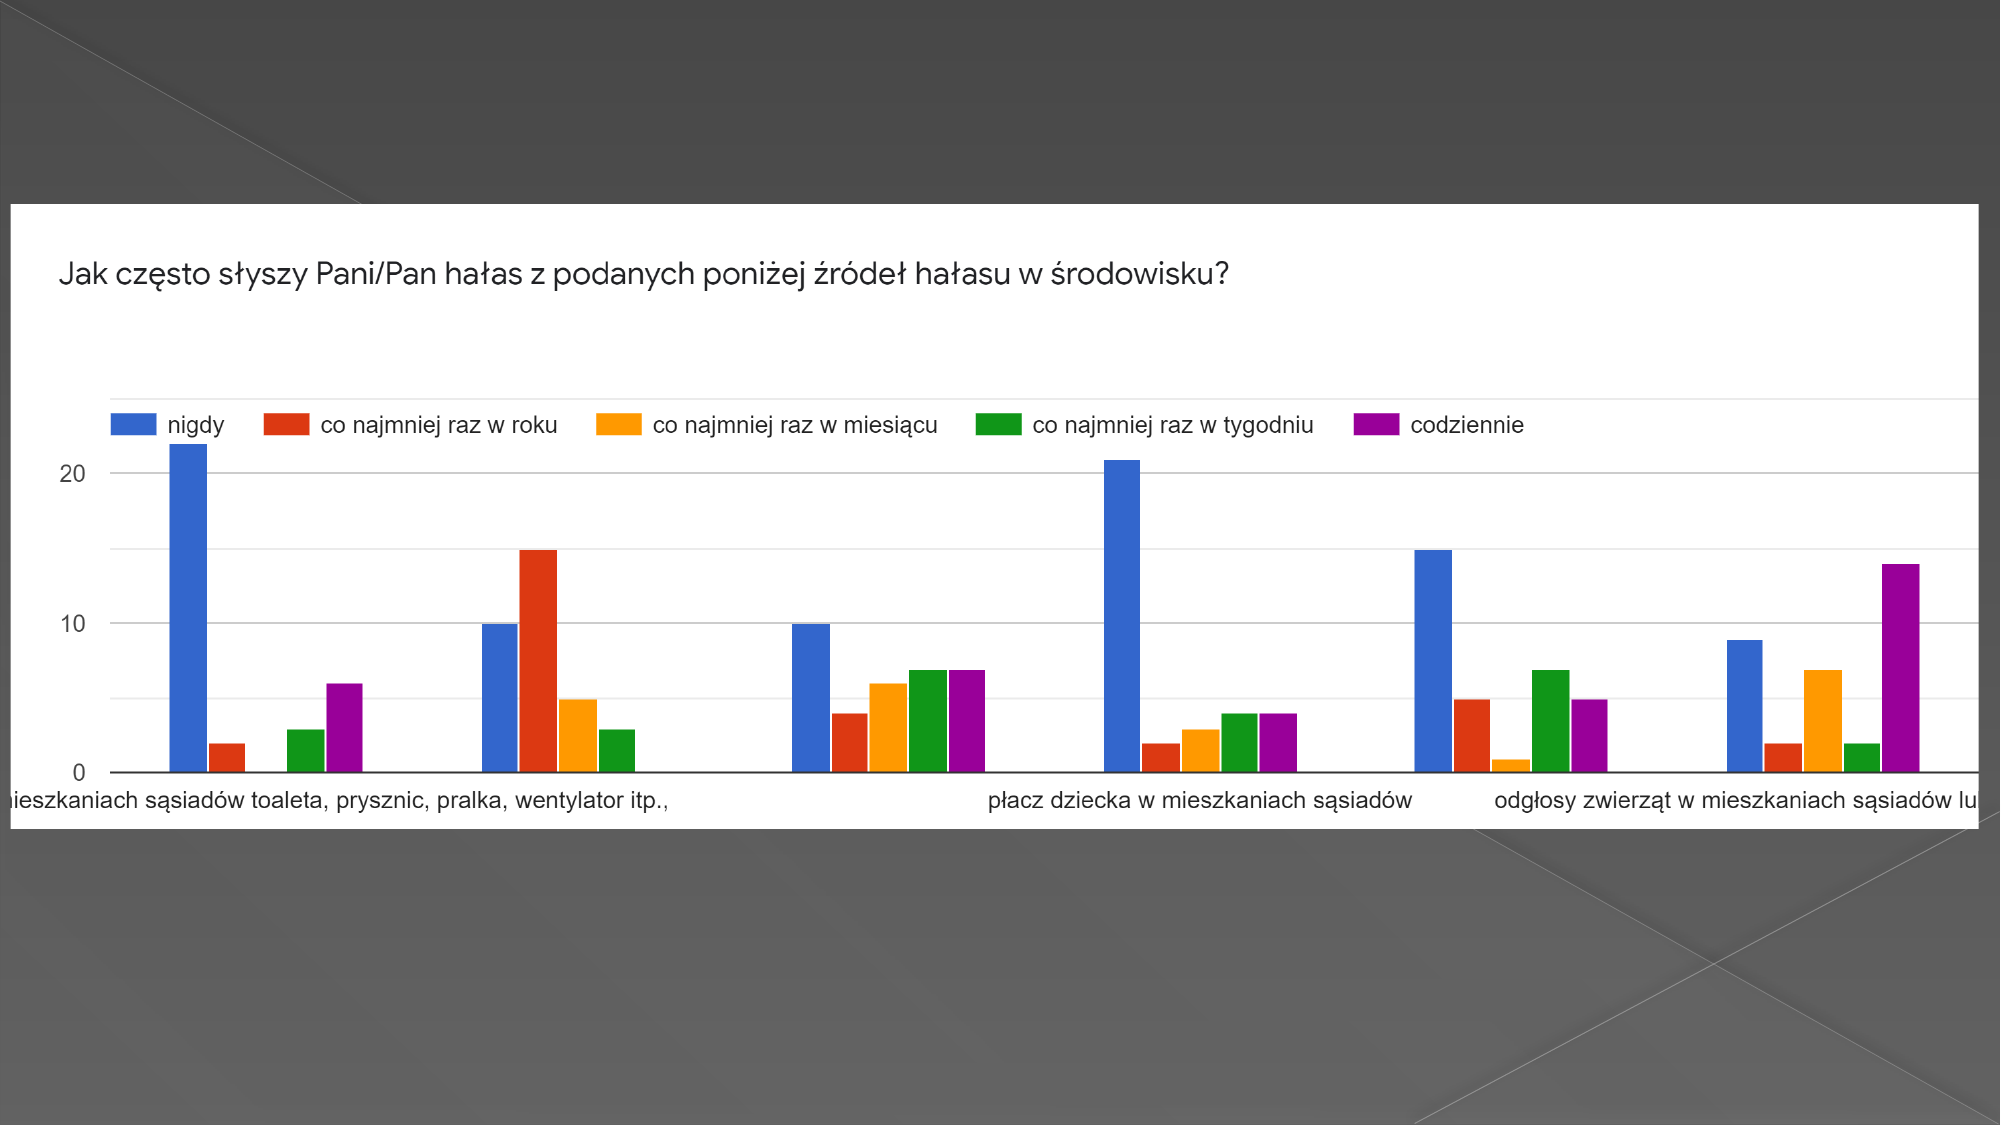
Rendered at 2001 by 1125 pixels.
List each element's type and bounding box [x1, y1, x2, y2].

picture [10, 203, 1979, 829]
